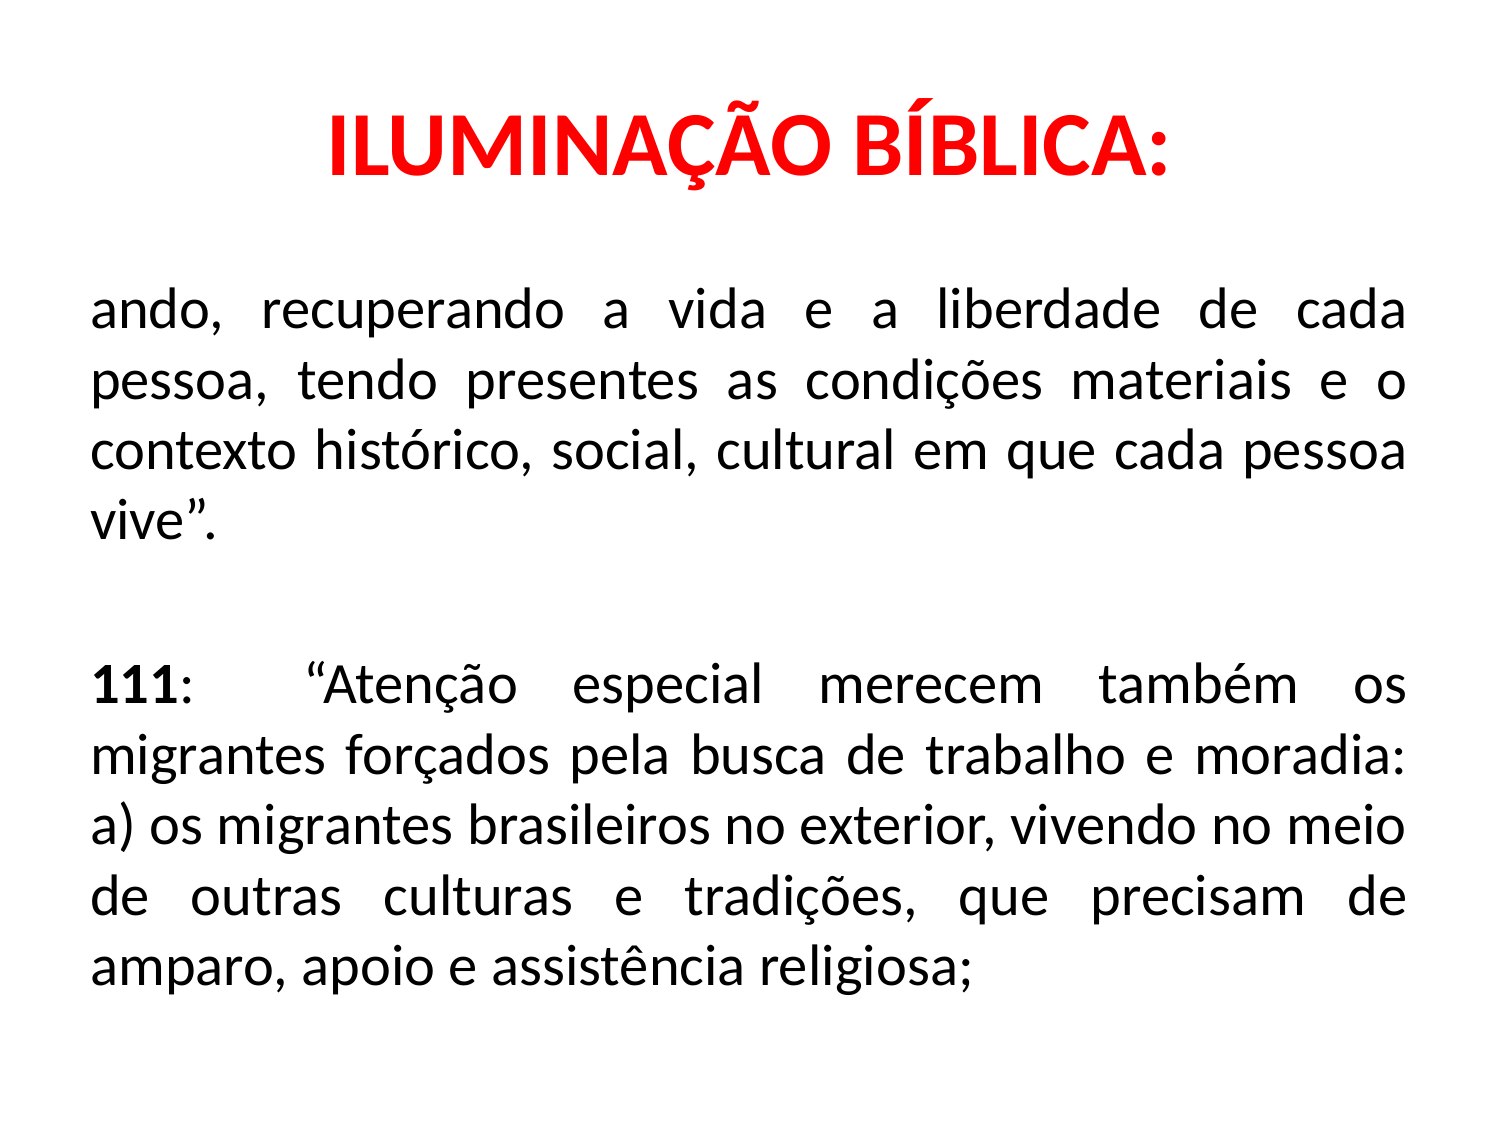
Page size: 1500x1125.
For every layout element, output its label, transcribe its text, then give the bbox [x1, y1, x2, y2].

list ando, recuperando a vida e a liberdade de cada pessoa, tendo presentes as condições materiais e o contexto histórico, social, cultural em que cada pessoa vive”. 111: “Atenção especial merecem também os migrantes forçados pela busca de trabalho e moradia: a) os migrantes brasileiros no exterior, vivendo no meio de outras culturas e tradições, que precisam de amparo, apoio e assistência religiosa; [75, 262, 1425, 1005]
title ILUMINAÇÃO BÍBLICA: [75, 45, 1425, 233]
